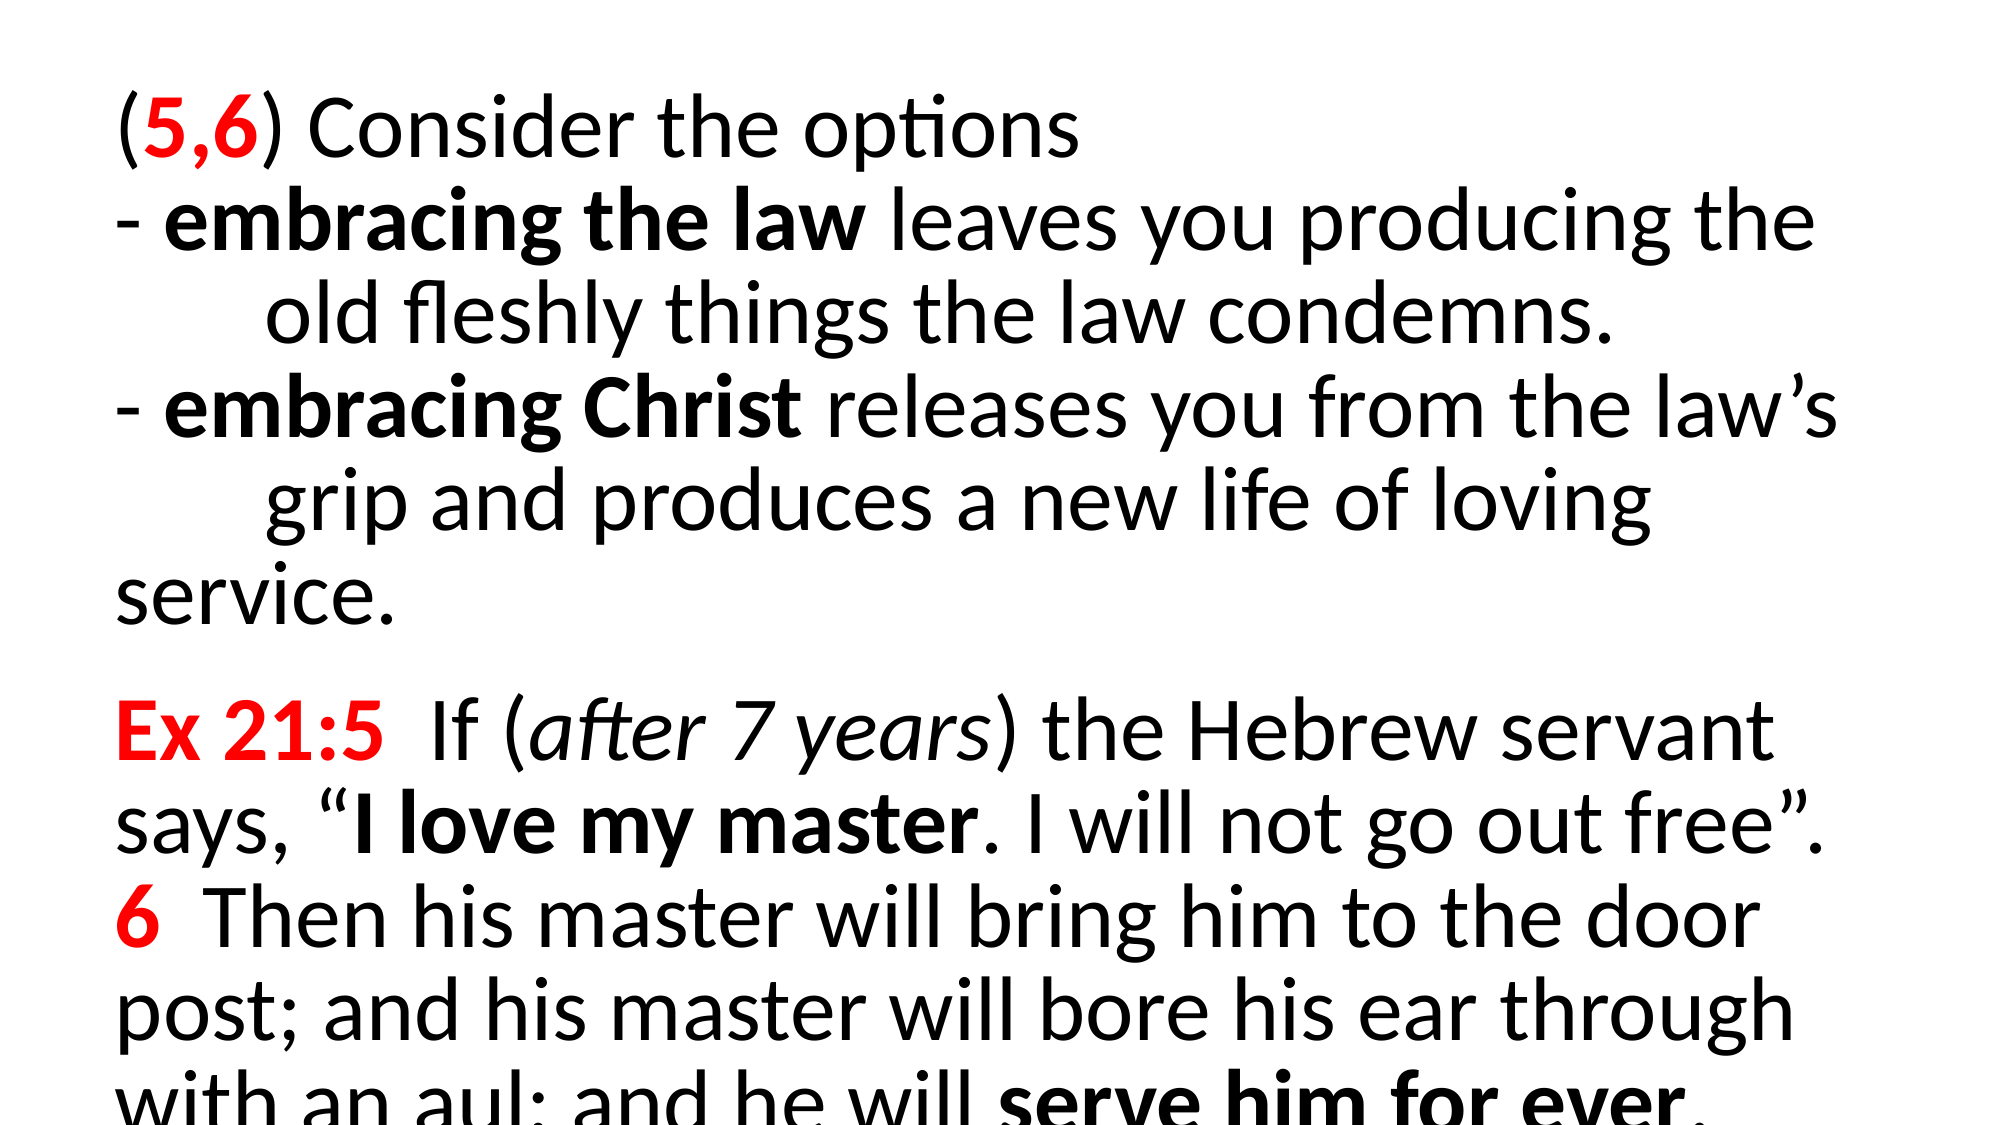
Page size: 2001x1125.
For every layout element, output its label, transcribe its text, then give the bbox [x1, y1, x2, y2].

subtitle (5,6) Consider the options - embracing the law leaves you producing the old fleshly things the law condemns. - embracing Christ releases you from the law’s grip and produces a new life of loving service. Ex 21:5 If (after 7 years) the Hebrew servant says, “I love my master. I will not go out free”. 6 Then his master will bring him to the door post; and his master will bore his ear through with an aul; and he will serve him for ever. [99, 75, 1900, 1050]
